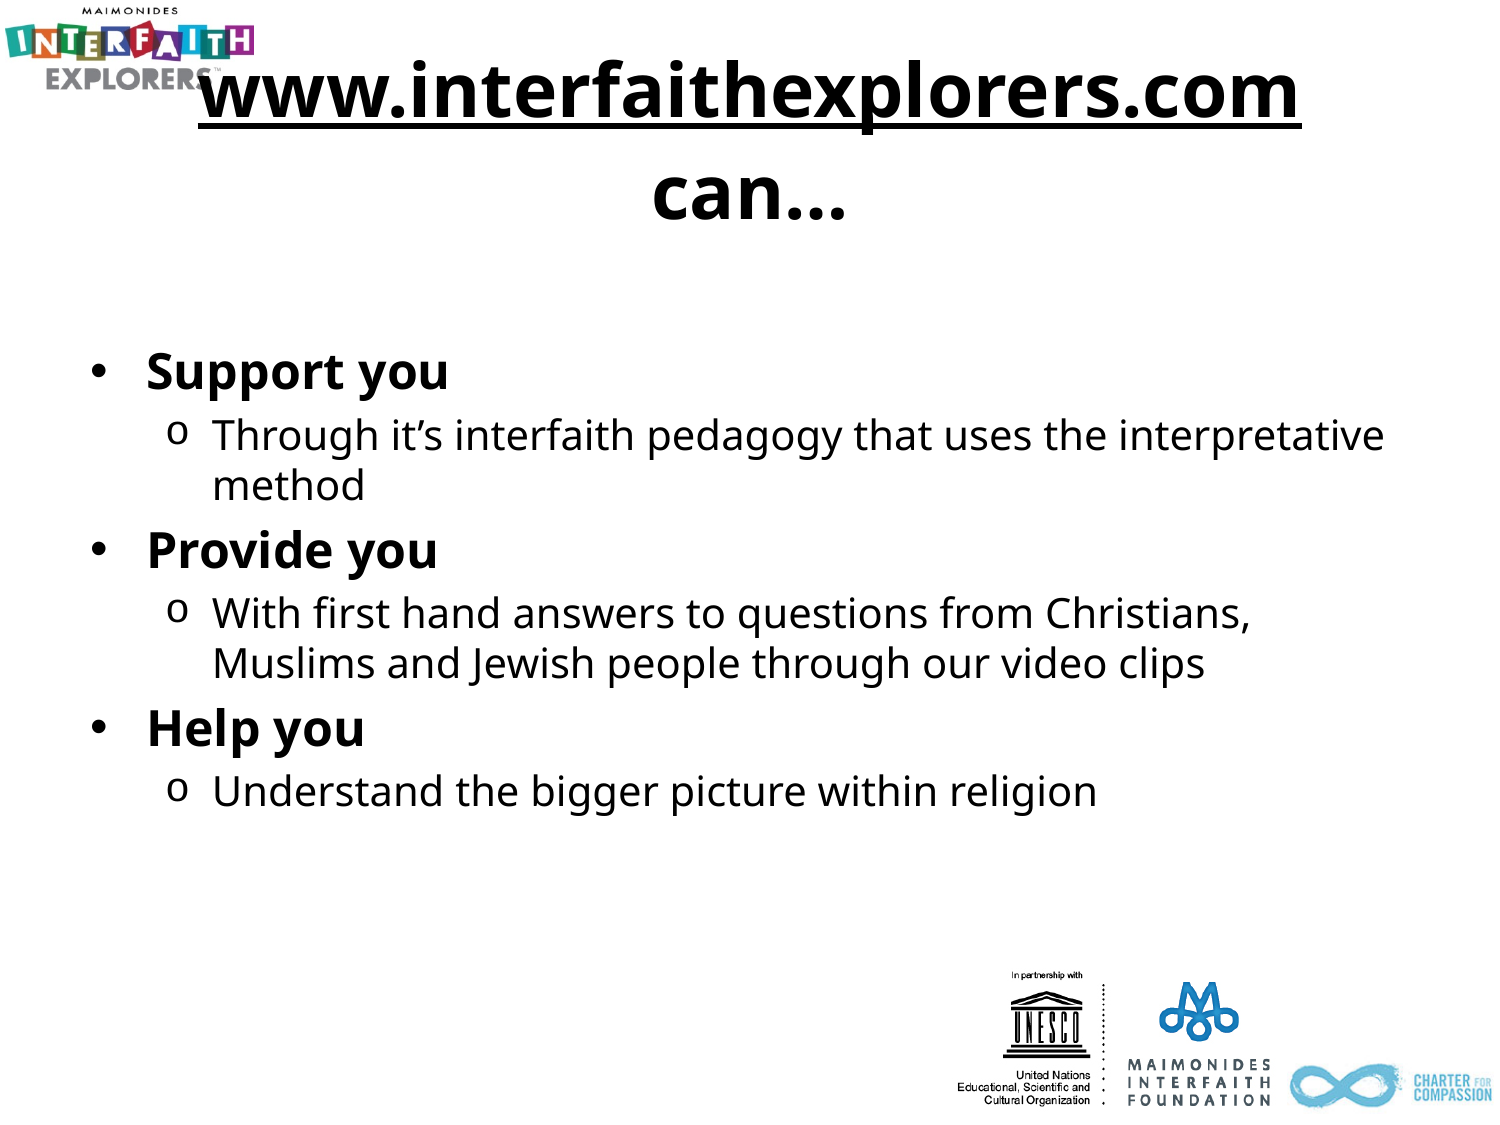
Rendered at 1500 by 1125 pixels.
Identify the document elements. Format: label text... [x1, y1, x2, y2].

title www.interfaithexplorers.com can… [75, 45, 1425, 233]
picture [5, 7, 254, 90]
list Support you Through it’s interfaith pedagogy that uses the interpretative method Provide you With first hand answers to questions from Christians, Muslims and Jewish people through our video clips Help you Understand the bigger picture within religion [75, 262, 1425, 1005]
picture [909, 1005, 1494, 1125]
picture [189, 28, 196, 45]
